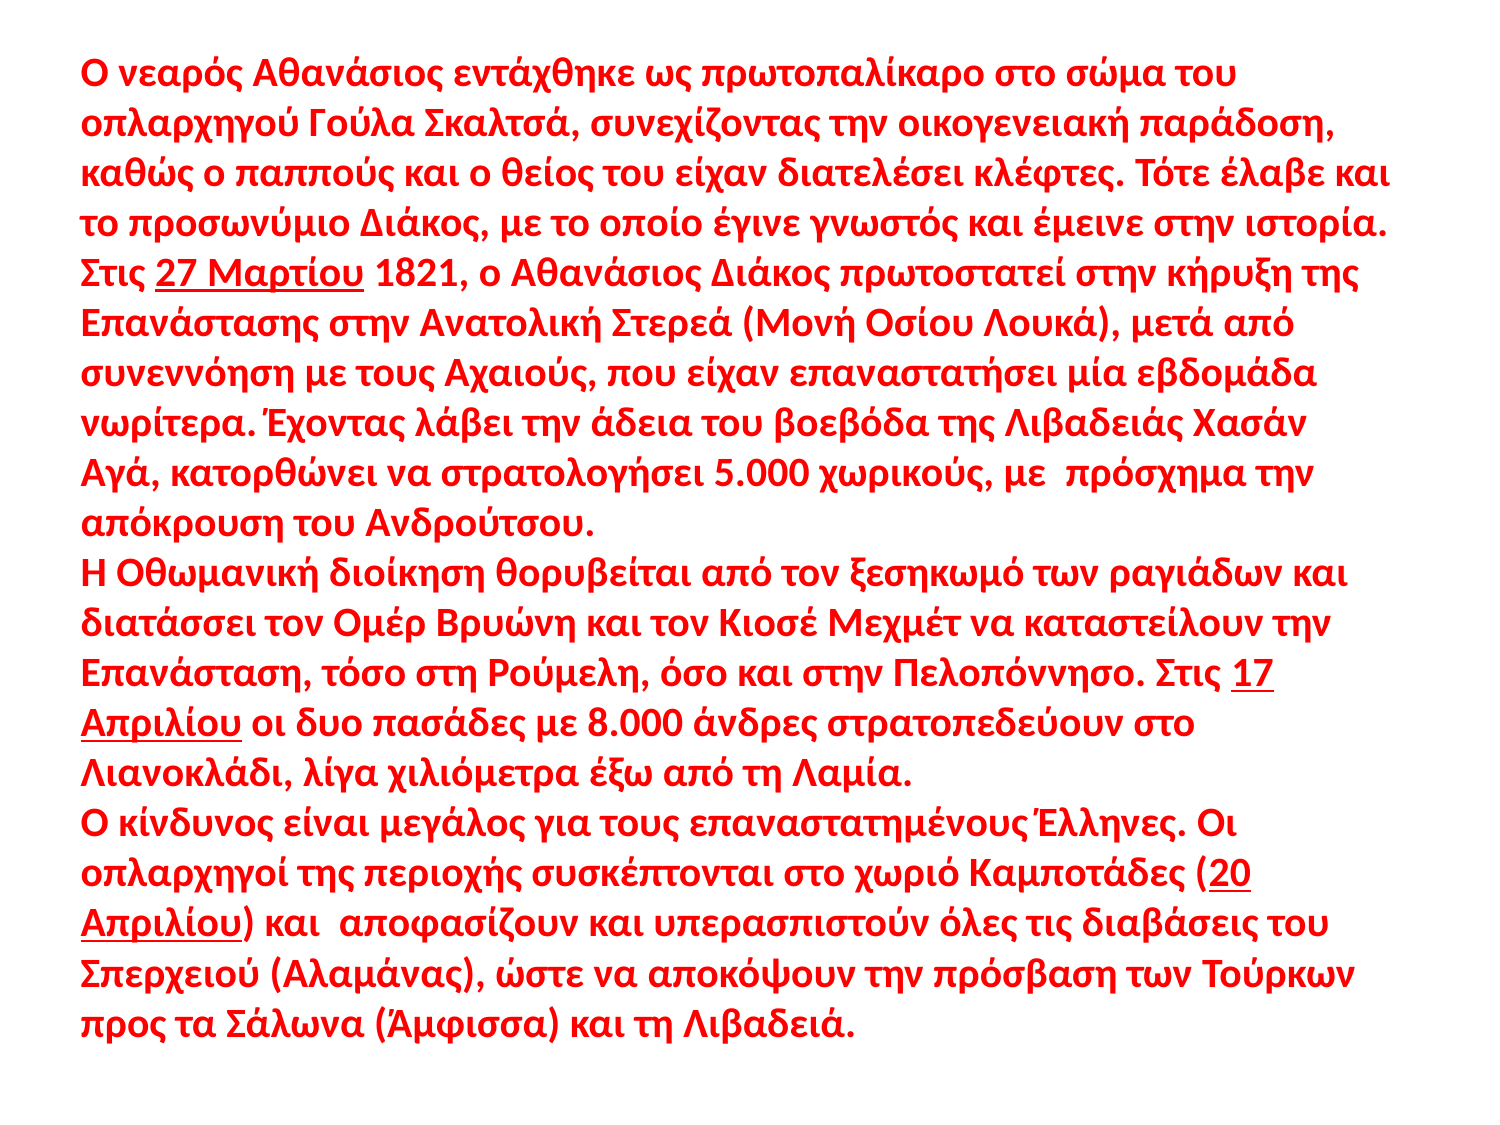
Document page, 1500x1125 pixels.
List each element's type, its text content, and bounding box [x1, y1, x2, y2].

text_box Ο νεαρός Αθανάσιος εντάχθηκε ως πρωτοπαλίκαρο στο σώμα του οπλαρχηγού Γούλα Σκαλτσά, συνεχίζοντας την οικογενειακή παράδοση, καθώς ο παππούς και ο θείος του είχαν διατελέσει κλέφτες. Τότε έλαβε και το προσωνύμιο Διάκος, με το οποίο έγινε γνωστός και έμεινε στην ιστορία. Στις 27 Μαρτίου 1821, ο Αθανάσιος Διάκος πρωτοστατεί στην κήρυξη της Επανάστασης στην Ανατολική Στερεά (Μονή Οσίου Λουκά), μετά από συνεννόηση με τους Αχαιούς, που είχαν επαναστατήσει μία εβδομάδα νωρίτερα. Έχοντας λάβει την άδεια του βοεβόδα της Λιβαδειάς Χασάν Αγά, κατορθώνει να στρατολογήσει 5.000 χωρικούς, με πρόσχημα την απόκρουση του Ανδρούτσου. Η Οθωμανική διοίκηση θορυβείται από τον ξεσηκωμό των ραγιάδων και διατάσσει τον Ομέρ Βρυώνη και τον Κιοσέ Μεχμέτ να καταστείλουν την Επανάσταση, τόσο στη Ρούμελη, όσο και στην Πελοπόννησο. Στις 17 Απριλίου οι δυο πασάδες με 8.000 άνδρες στρατοπεδεύουν στο Λιανοκλάδι, λίγα χιλιόμετρα έξω από τη Λαμία. Ο κίνδυνος είναι μεγάλος για τους επαναστατημένους Έλληνες. Οι οπλαρχηγοί της περιοχής συσκέπτονται στο χωριό Καμποτάδες (20 Απριλίου) και αποφασίζουν και υπερασπιστούν όλες τις διαβάσεις του Σπερχειού (Αλαμάνας), ώστε να αποκόψουν την πρόσβαση των Τούρκων προς τα Σάλωνα (Άμφισσα) και τη Λιβαδειά. [65, 37, 1413, 1103]
